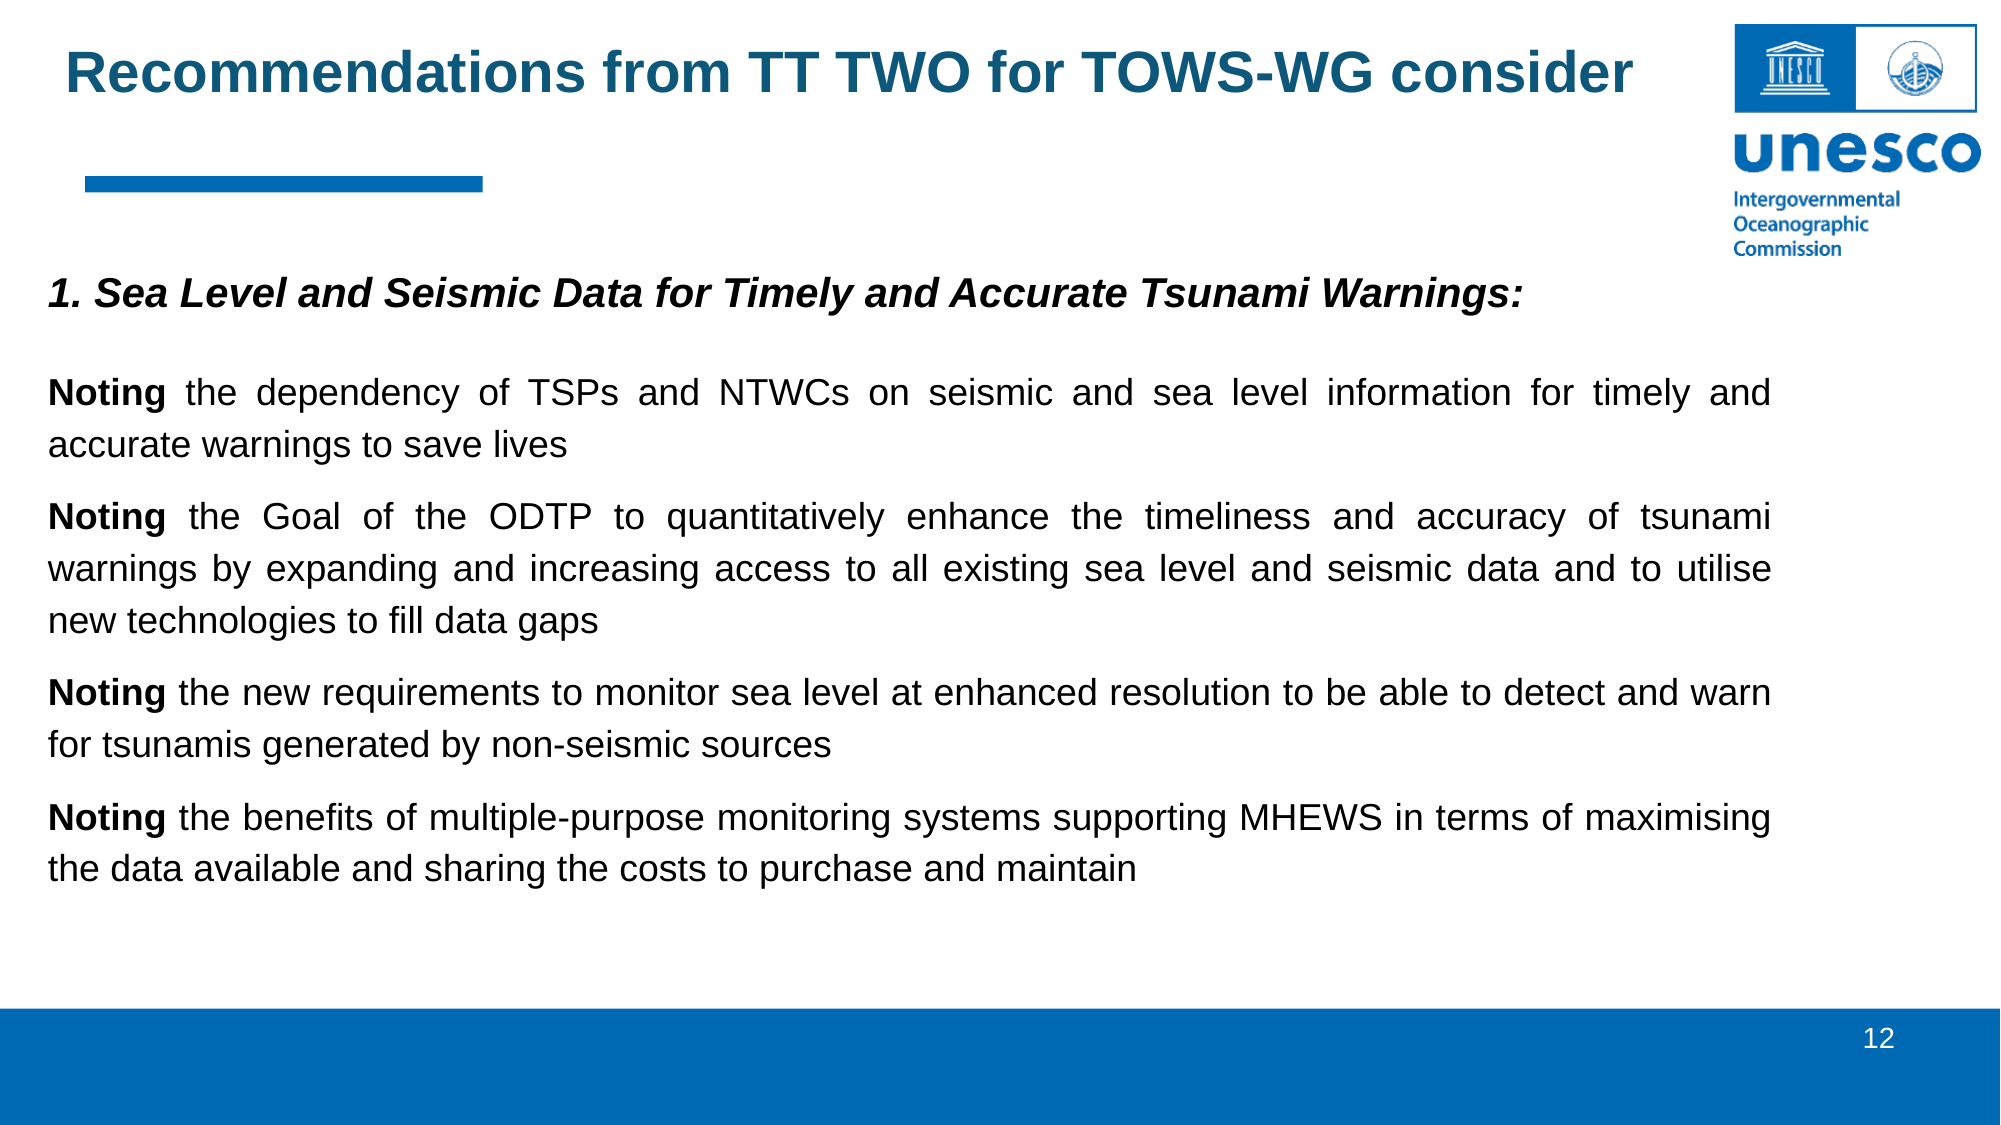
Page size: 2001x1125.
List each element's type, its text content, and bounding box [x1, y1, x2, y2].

text_box 1. Sea Level and Seismic Data for Timely and Accurate Tsunami Warnings: Noting the dependency of TSPs and NTWCs on seismic and sea level information for timely and accurate warnings to save lives Noting the Goal of the ODTP to quantitatively enhance the timeliness and accuracy of tsunami warnings by expanding and increasing access to all existing sea level and seismic data and to utilise new technologies to fill data gaps Noting the new requirements to monitor sea level at enhanced resolution to be able to detect and warn for tsunamis generated by non-seismic sources Noting the benefits of multiple-purpose monitoring systems supporting MHEWS in terms of maximising the data available and sharing the costs to purchase and maintain [33, 183, 1787, 898]
text_box Recommendations from TT TWO for TOWS-WG consider [51, 27, 1682, 112]
picture [1734, 24, 1981, 256]
text_box 12 [1847, 1012, 2000, 1088]
